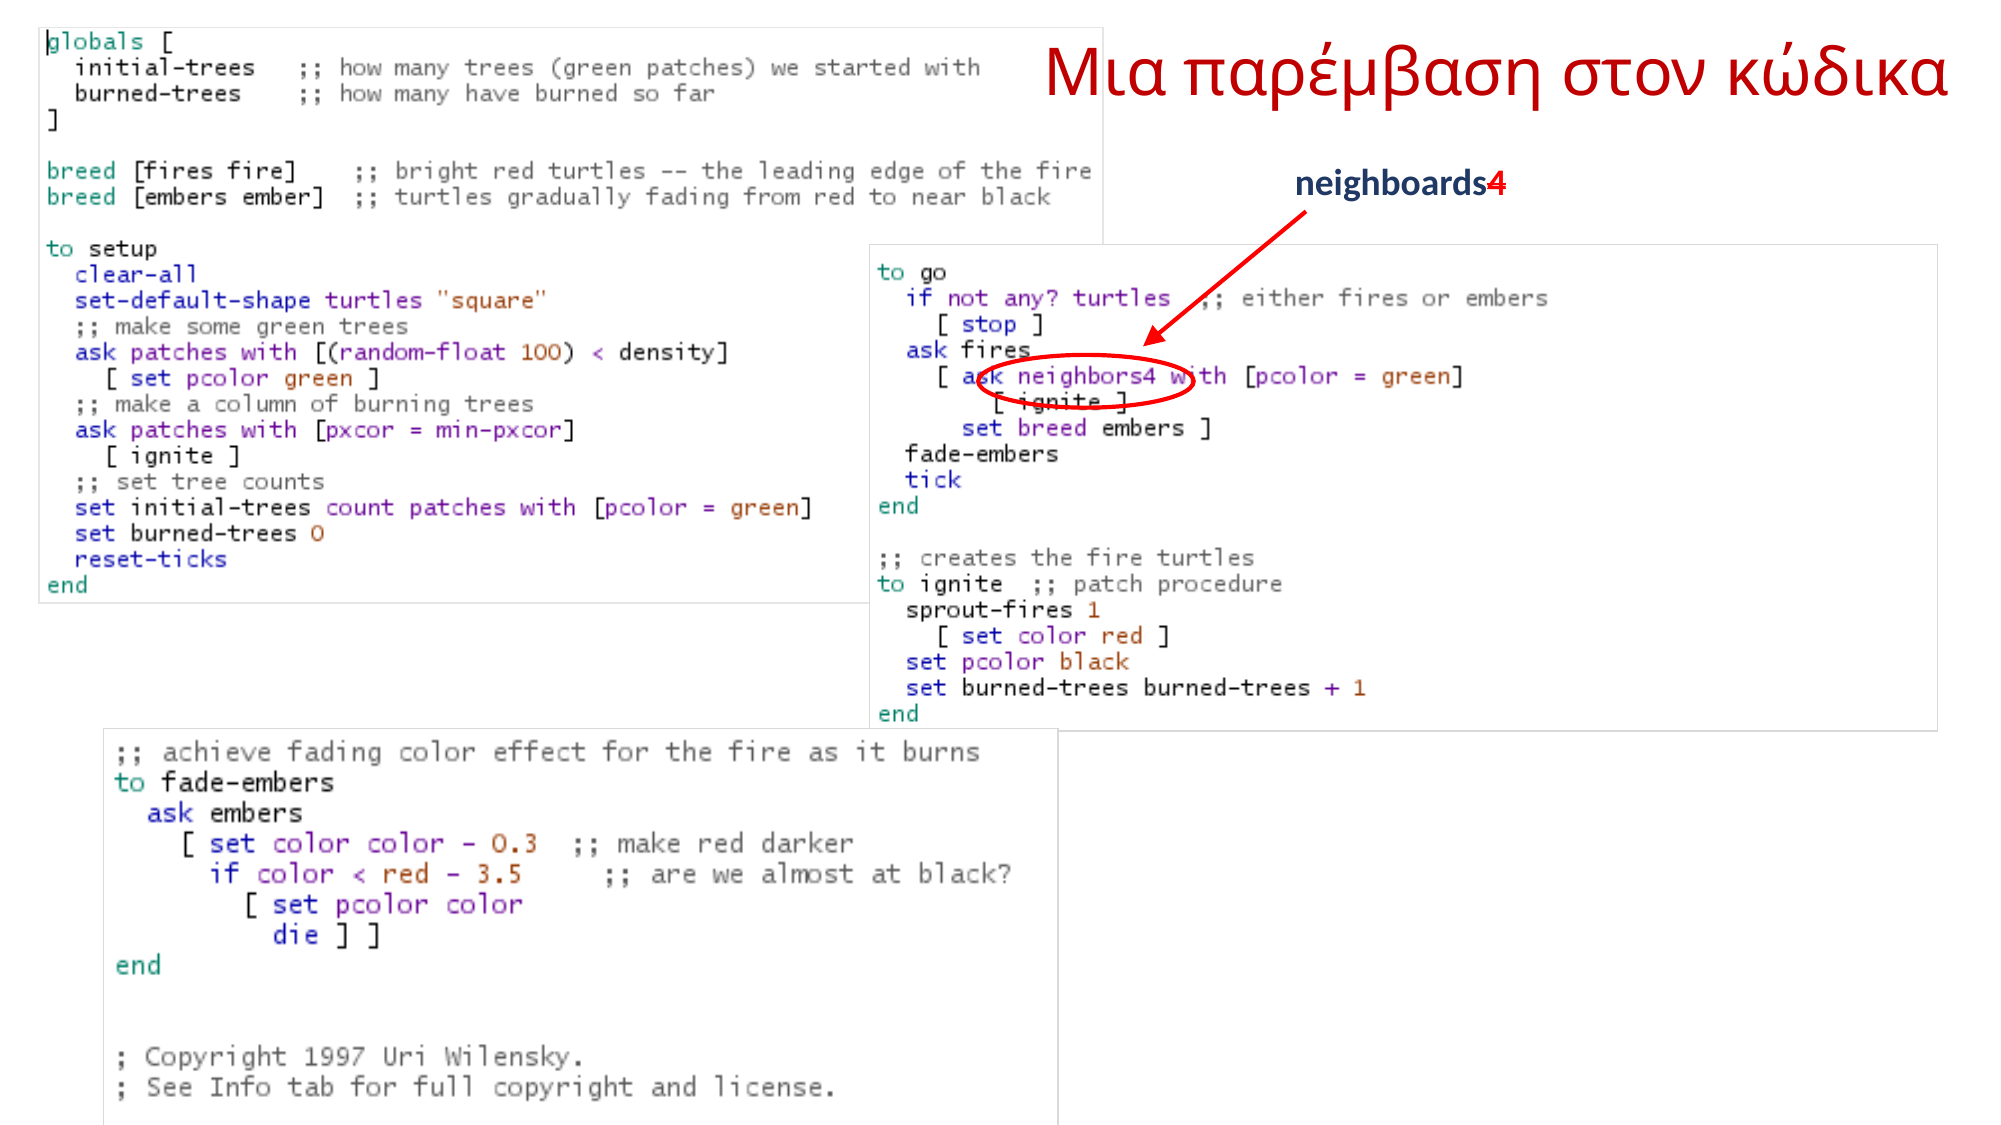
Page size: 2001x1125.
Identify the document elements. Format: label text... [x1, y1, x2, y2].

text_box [1143, 211, 1307, 347]
text_box neighboards4 [1280, 150, 1522, 211]
title Μια παρέμβαση στον κώδικα [1103, 30, 1965, 118]
picture [39, 28, 1937, 1125]
